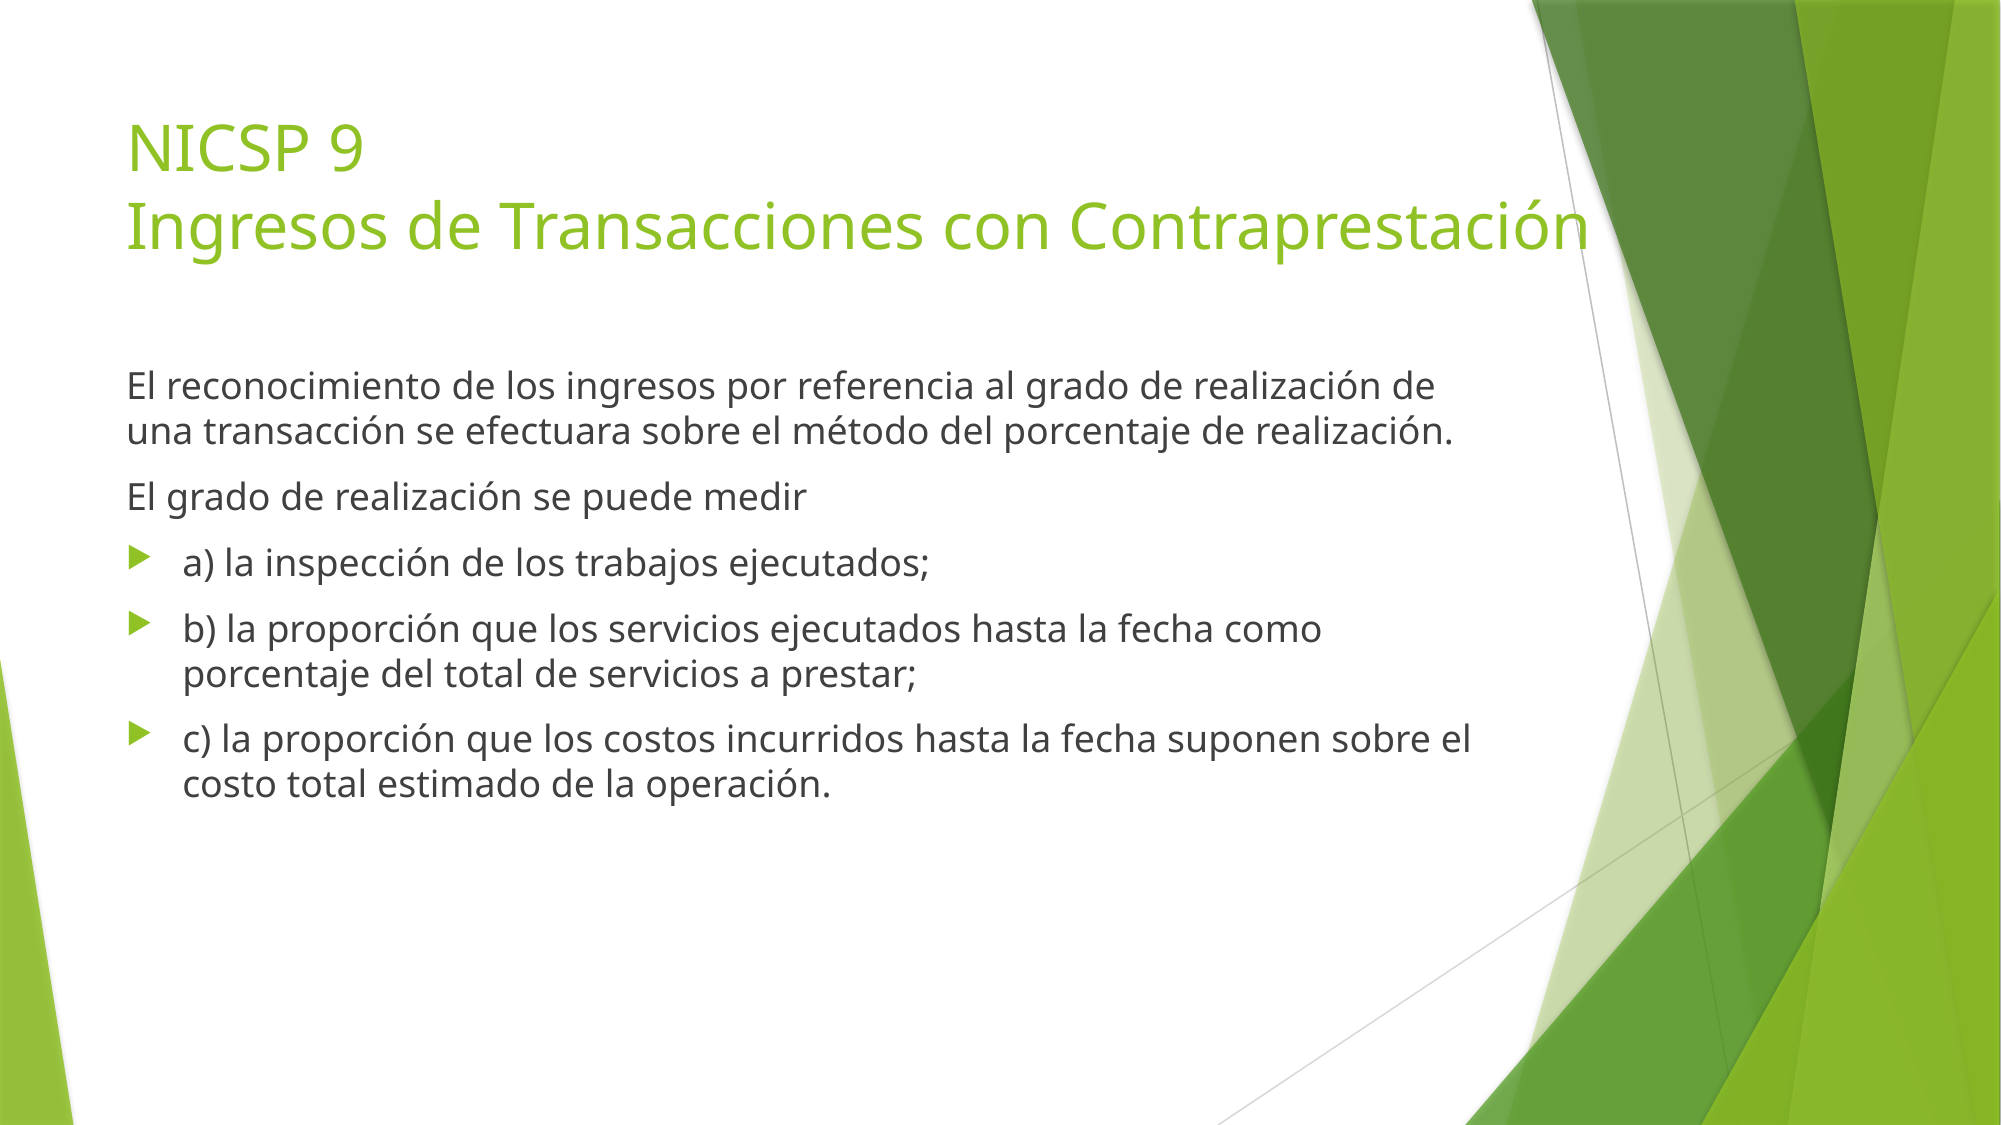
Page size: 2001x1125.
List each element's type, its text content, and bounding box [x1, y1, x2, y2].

list El reconocimiento de los ingresos por referencia al grado de realización de una transacción se efectuara sobre el método del porcentaje de realización. El grado de realización se puede medir a) la inspección de los trabajos ejecutados; b) la proporción que los servicios ejecutados hasta la fecha como porcentaje del total de servicios a prestar; c) la proporción que los costos incurridos hasta la fecha suponen sobre el costo total estimado de la operación. [111, 354, 1522, 992]
title NICSP 9 Ingresos de Transacciones con Contraprestación [111, 99, 1663, 317]
